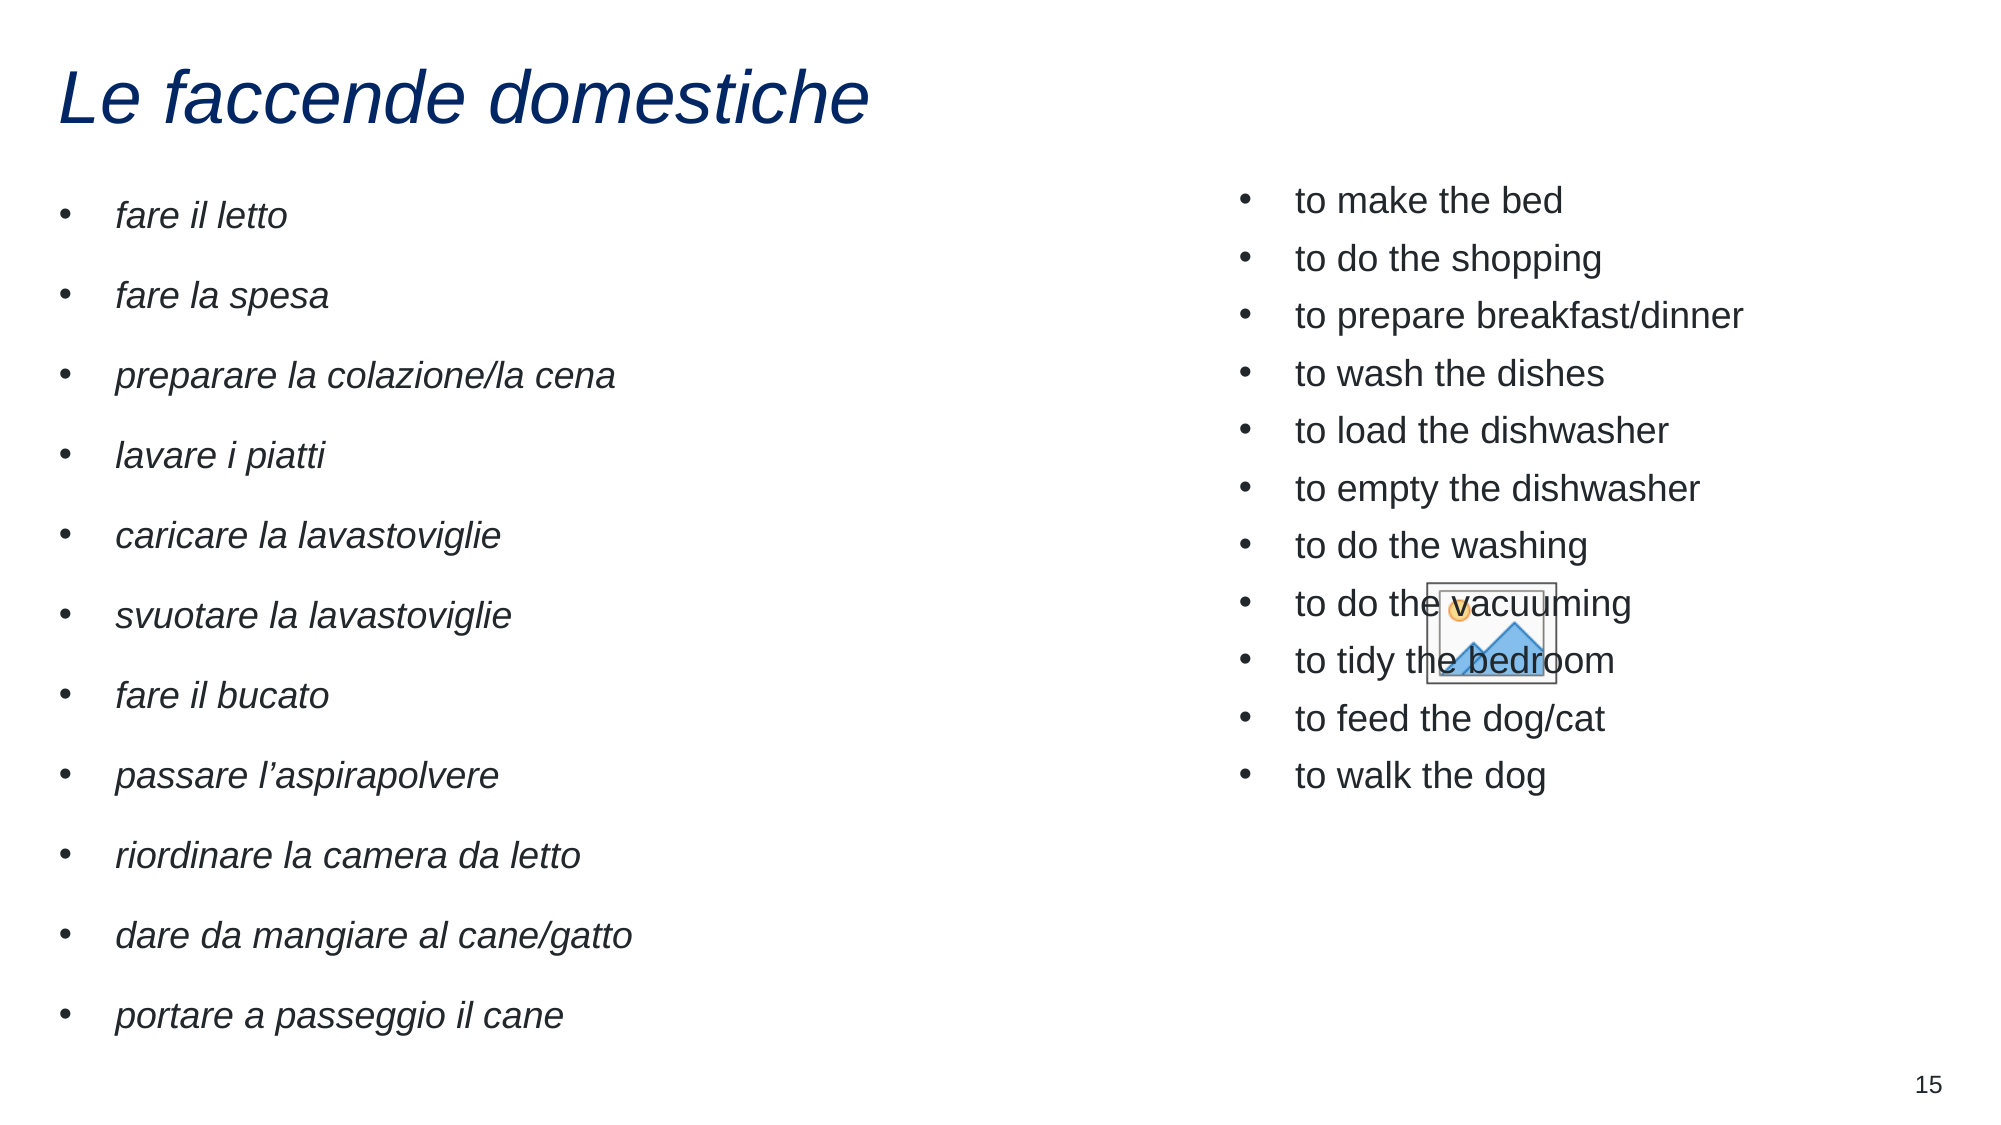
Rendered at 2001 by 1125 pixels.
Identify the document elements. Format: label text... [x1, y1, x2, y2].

picture [1039, 168, 1944, 1099]
text_box fare il letto fare la spesa preparare la colazione/la cena lavare i piatti caricare la lavastoviglie svuotare la lavastoviglie fare il bucato passare l’aspirapolvere riordinare la camera da letto dare da mangiare al cane/gatto portare a passeggio il cane [59, 168, 963, 1099]
title Le faccende domestiche [59, 59, 1943, 149]
